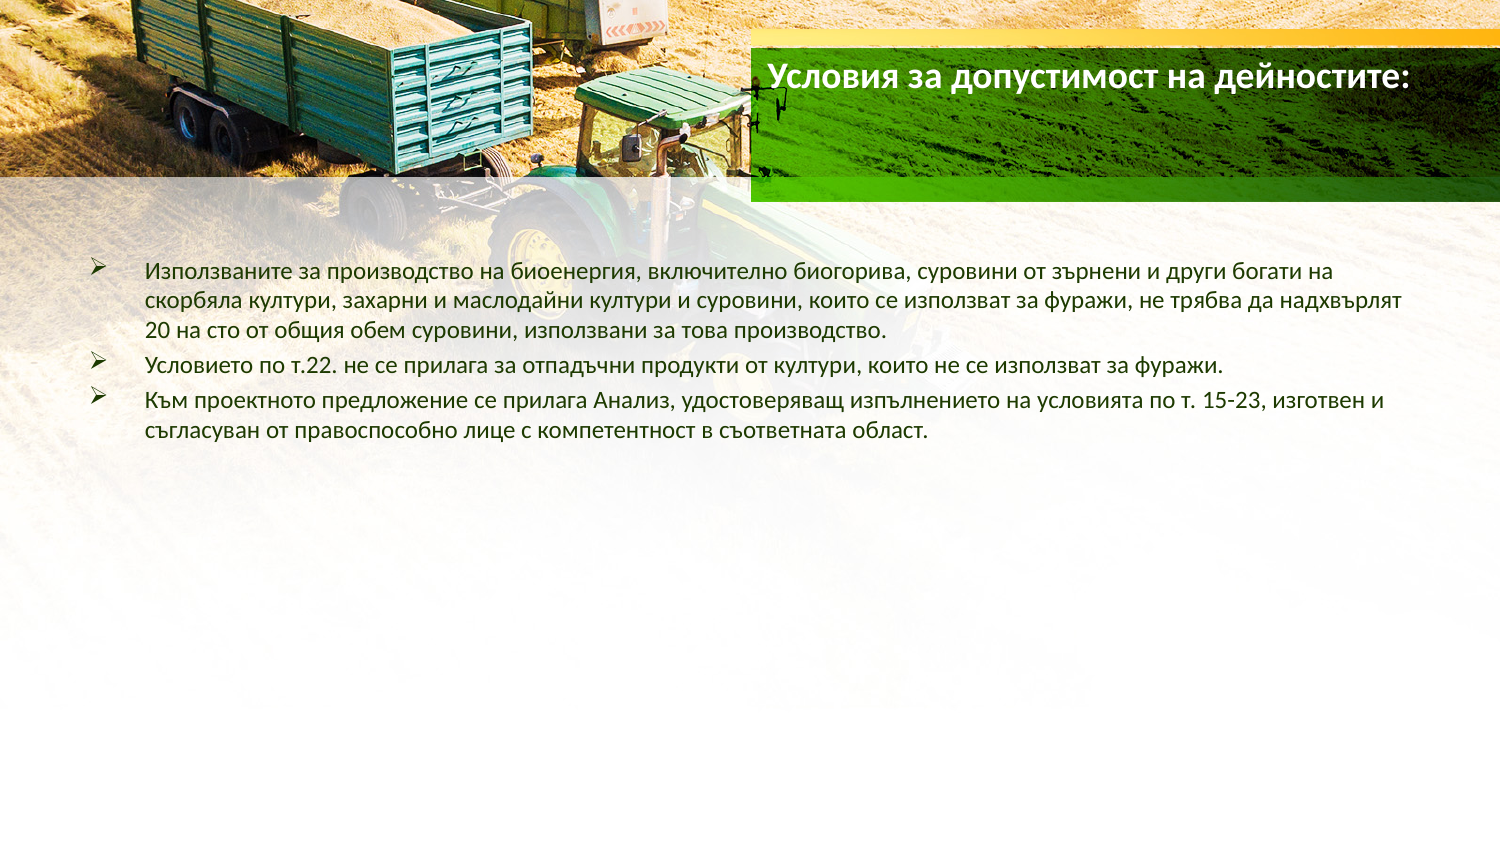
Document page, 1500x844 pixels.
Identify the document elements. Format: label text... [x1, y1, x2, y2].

picture [0, 0, 1500, 844]
list Използваните за производство на биоенергия, включително биогорива, суровини от зърнени и други богати на скорбяла култури, захарни и маслодайни култури и суровини, които се използват за фуражи, не трябва да надхвърлят 20 на сто от общия обем суровини, използвани за това производство. Условието по т.22. не се прилага за отпадъчни продукти от култури, които не се използват за фуражи. Към проектното предложение се прилага Анализ, удостоверяващ изпълнението на условията по т. 15-23, изготвен и съгласуван от правоспособно лице с компетентност в съответната област. [73, 246, 1427, 798]
title Условия за допустимост на дейностите: [73, 70, 1427, 172]
